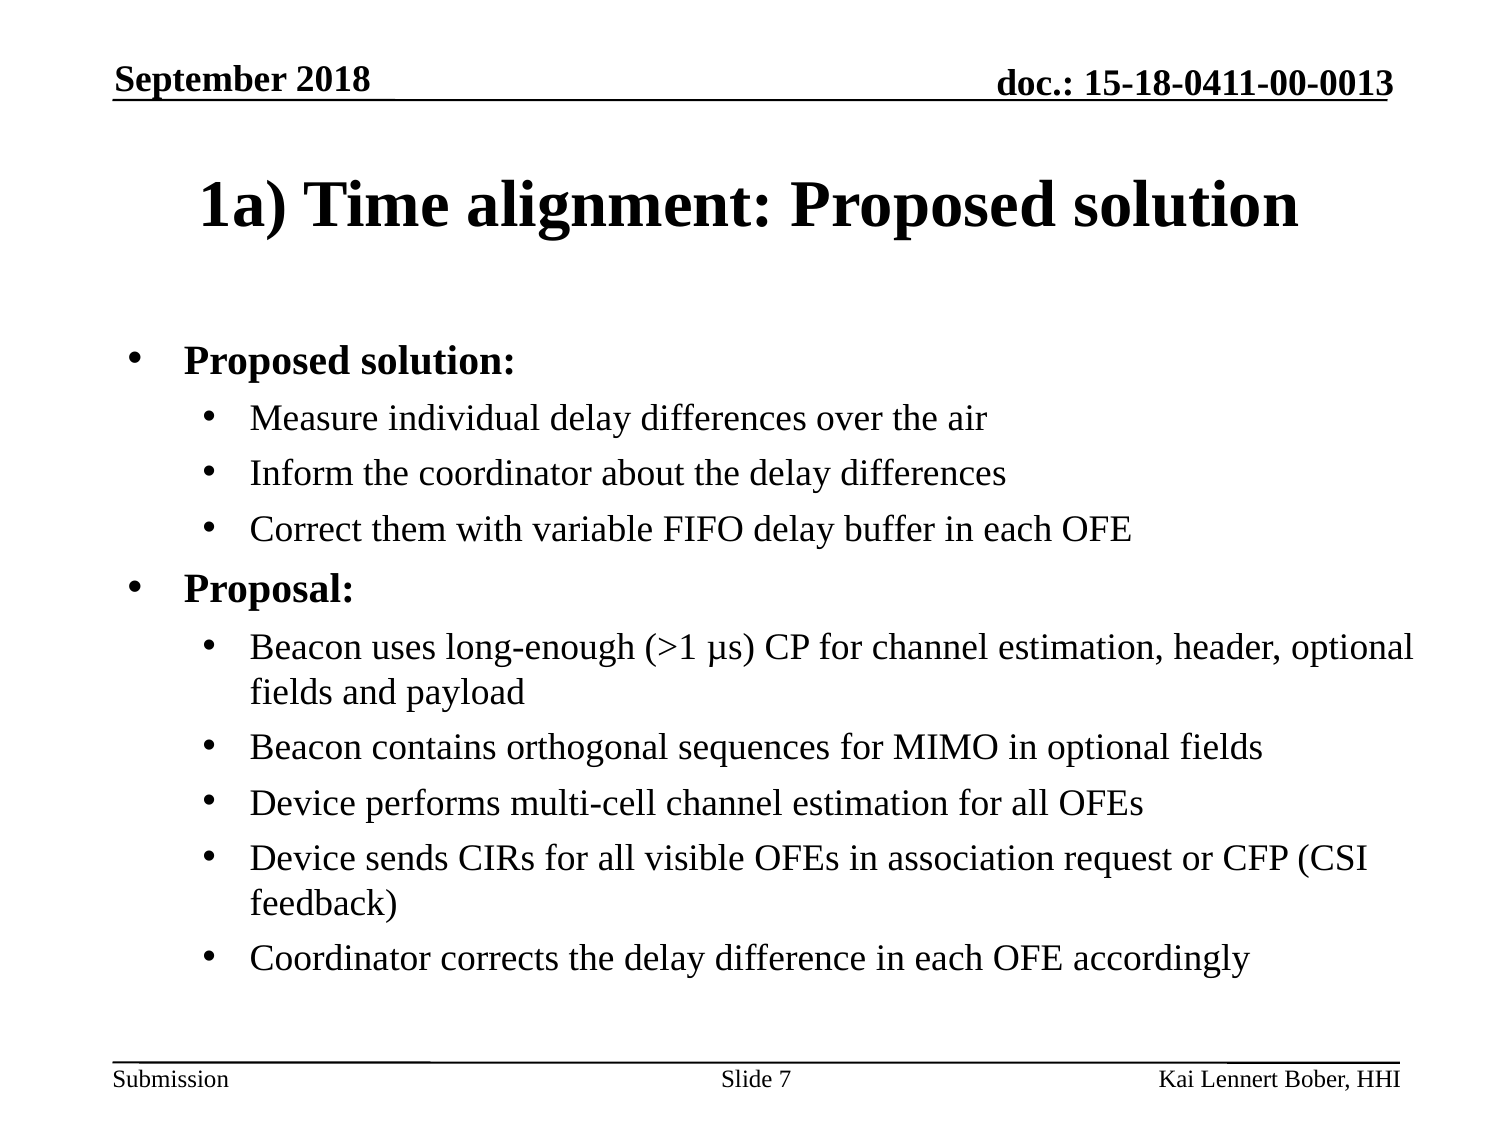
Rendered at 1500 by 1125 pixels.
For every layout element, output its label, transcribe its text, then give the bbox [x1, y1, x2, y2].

list Proposed solution: Measure individual delay differences over the air Inform the coordinator about the delay differences Correct them with variable FIFO delay buffer in each OFE Proposal: Beacon uses long-enough (>1 µs) CP for channel estimation, header, optional fields and payload Beacon contains orthogonal sequences for MIMO in optional fields Device performs multi-cell channel estimation for all OFEs Device sends CIRs for all visible OFEs in association request or CFP (CSI feedback) Coordinator corrects the delay difference in each OFE accordingly [112, 324, 1448, 1048]
footer Kai Lennert Bober, HHI [878, 1061, 1402, 1093]
title 1a) Time alignment: Proposed solution [112, 112, 1388, 288]
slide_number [114, 54, 423, 100]
slide_number Slide 7 [712, 1061, 800, 1123]
